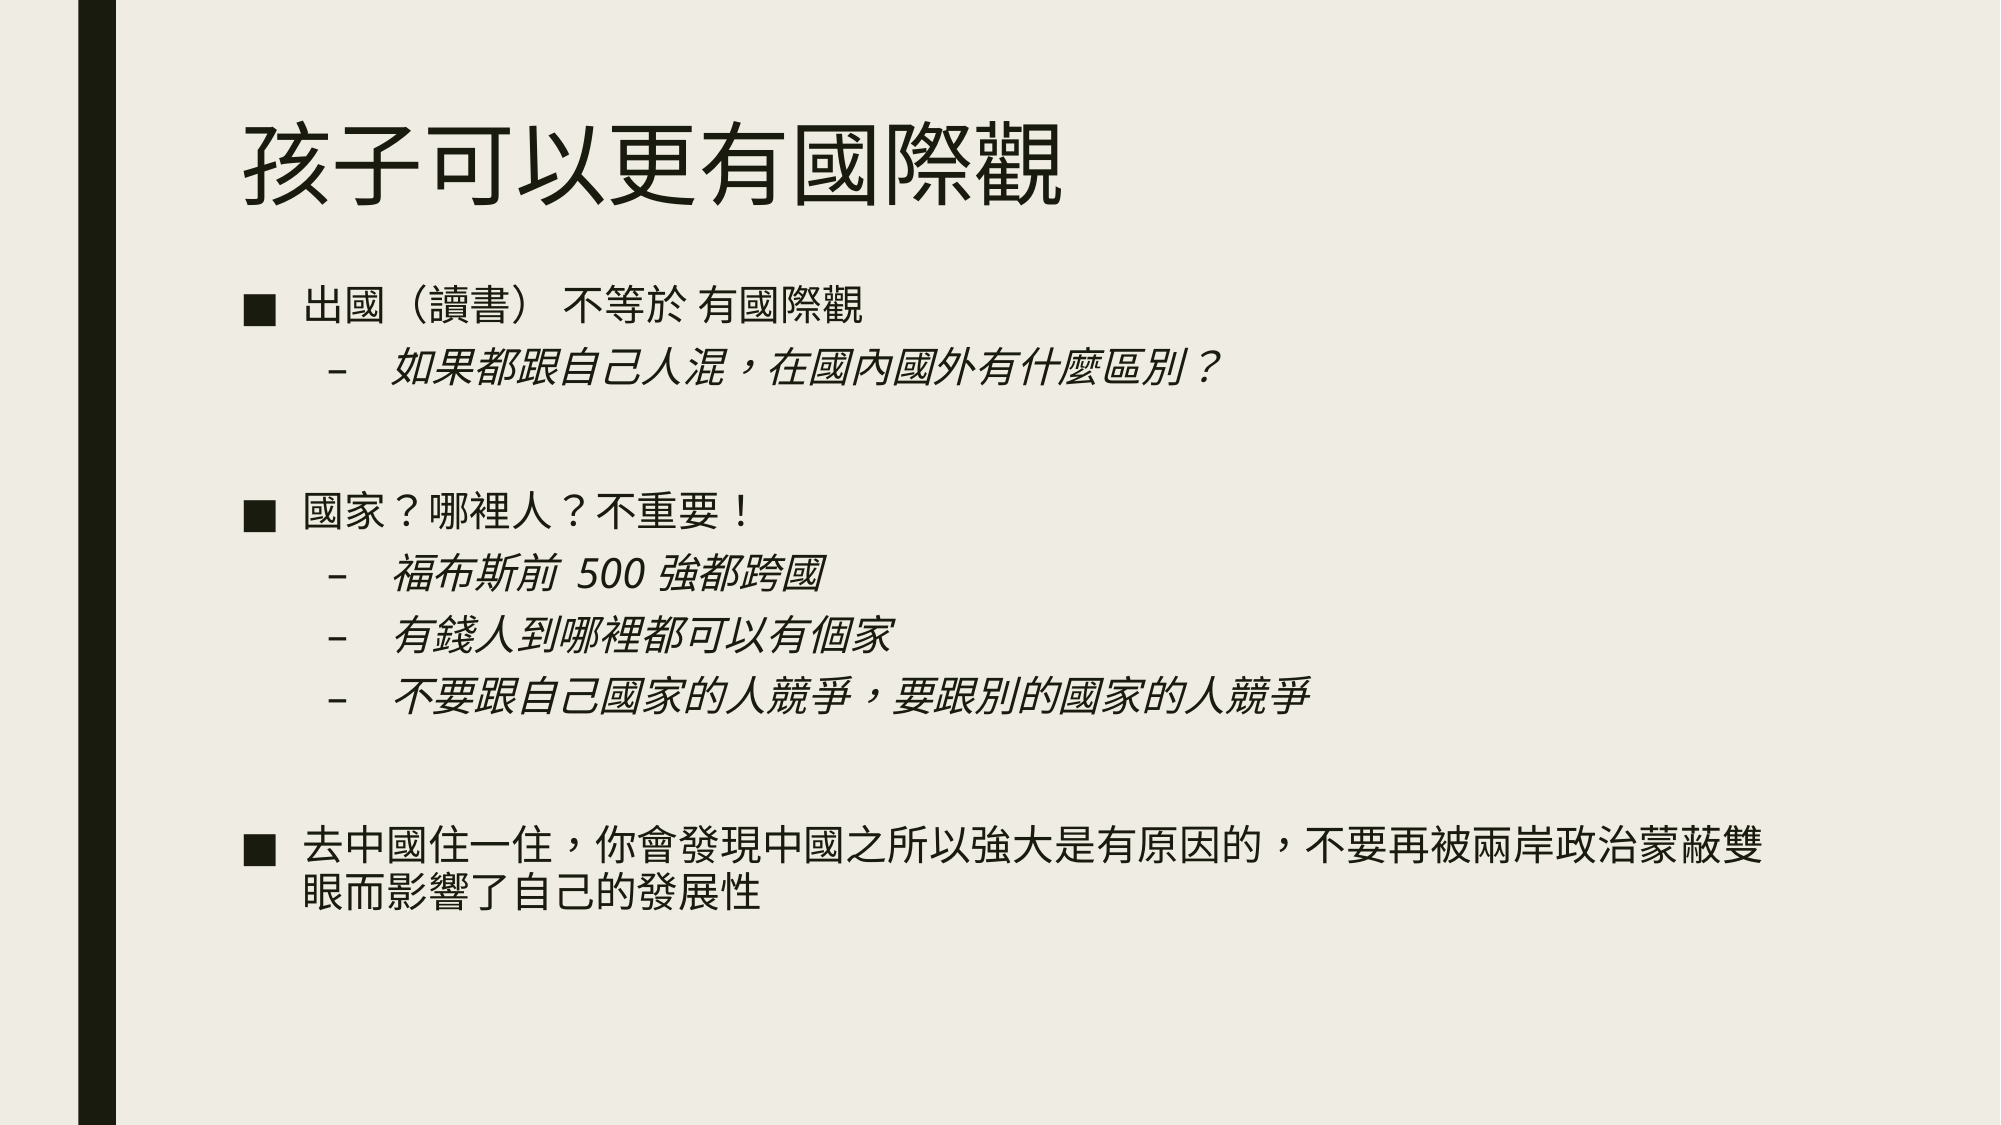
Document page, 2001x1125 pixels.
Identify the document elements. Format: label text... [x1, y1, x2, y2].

title 孩子可以更有國際觀 [225, 112, 1800, 275]
list 出國（讀書） 不等於 有國際觀 如果都跟自己人混，在國內國外有什麼區別？ 國家？哪裡人？不重要！ 福布斯前 500強都跨國 有錢人到哪裡都可以有個家 不要跟自己國家的人競爭，要跟別的國家的人競爭 去中國住一住，你會發現中國之所以強大是有原因的，不要再被兩岸政治蒙蔽雙眼而影響了自己的發展性 [225, 275, 1800, 1071]
